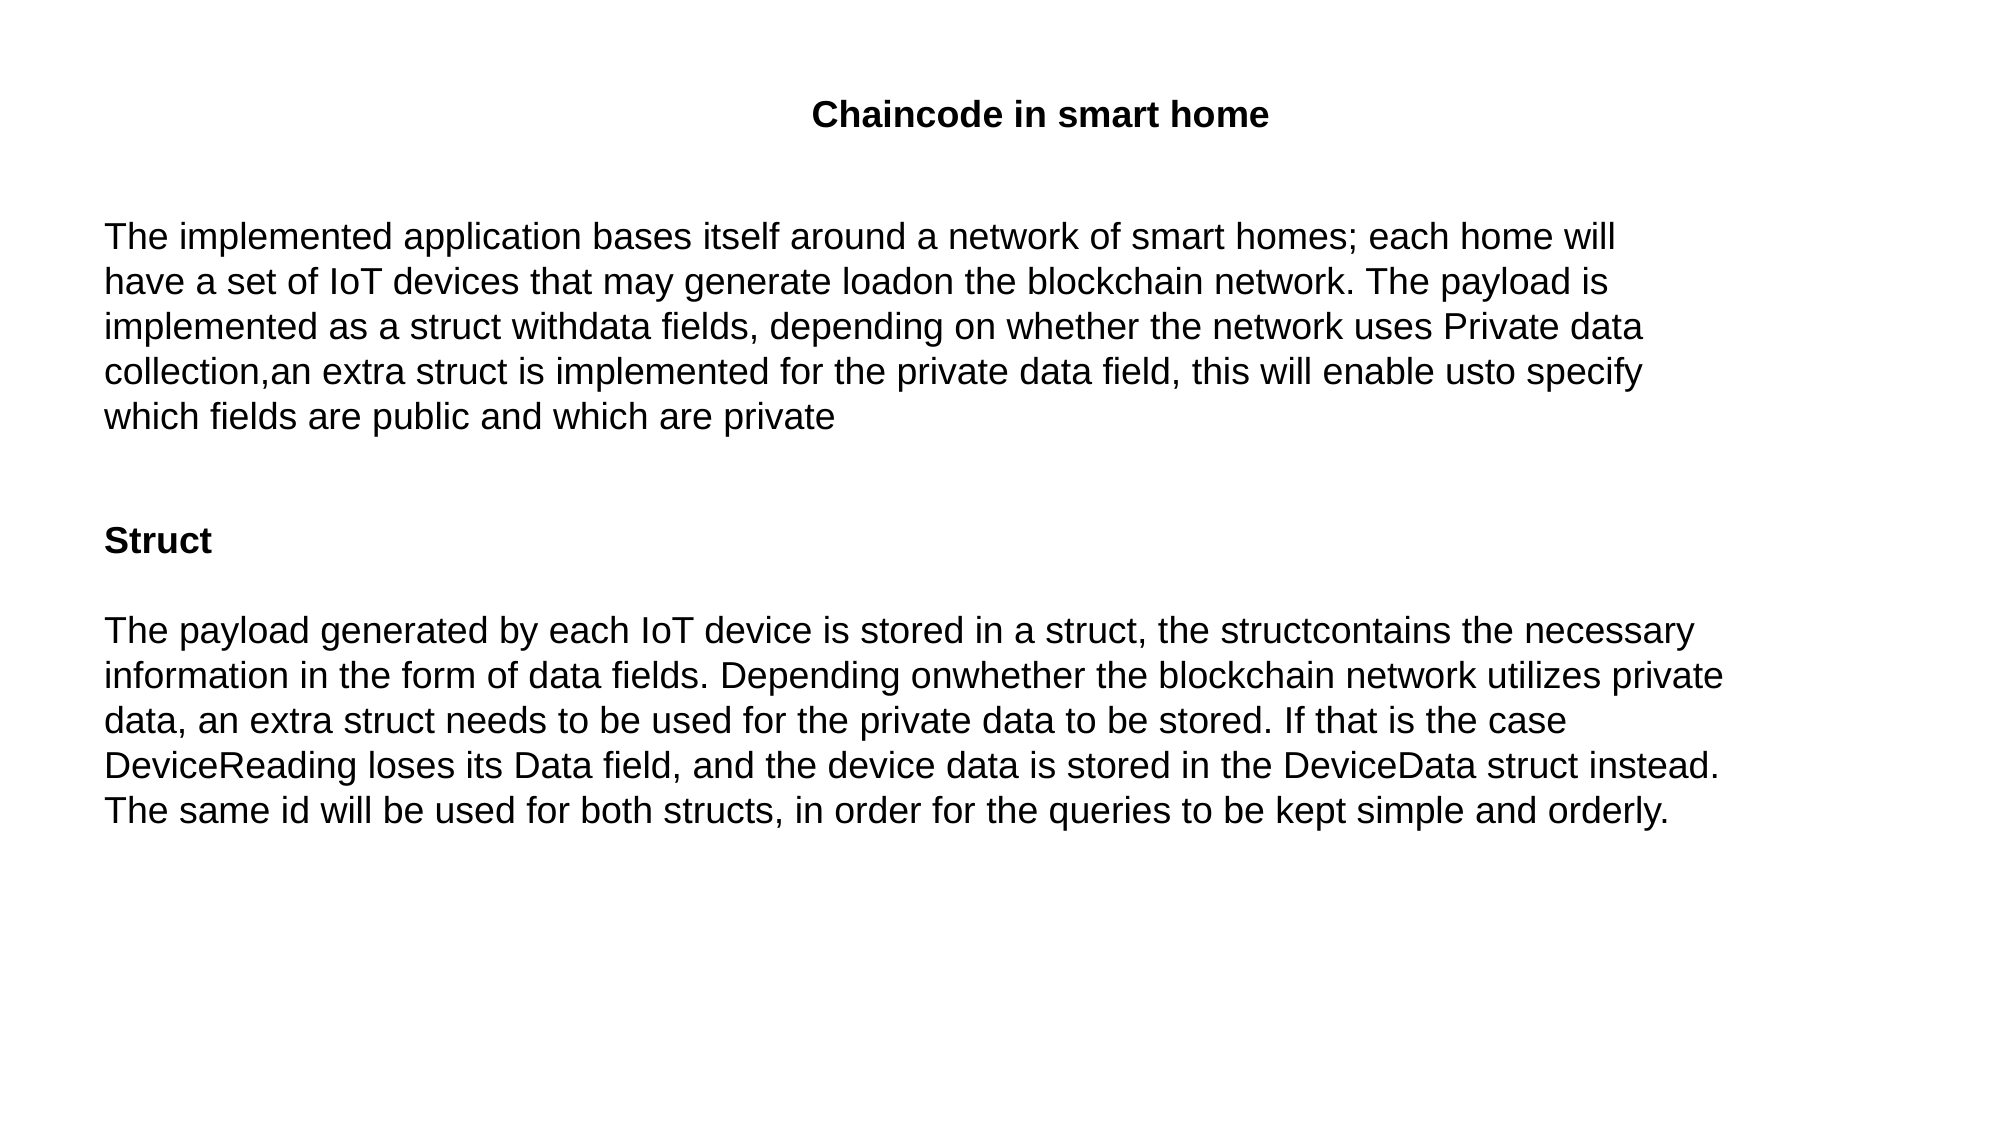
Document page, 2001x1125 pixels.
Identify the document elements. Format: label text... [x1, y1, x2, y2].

text_box Chaincode in smart home [796, 82, 1285, 142]
text_box Struct The payload generated by each IoT device is stored in a struct, the structcontains the necessary information in the form of data fields. Depending onwhether the blockchain network utilizes private data, an extra struct needs to be used for the private data to be stored. If that is the case DeviceReading loses its Data field, and the device data is stored in the DeviceData struct instead. The same id will be used for both structs, in order for the queries to be kept simple and orderly. [89, 509, 1753, 839]
text_box The implemented application bases itself around a network of smart homes; each home will have a set of IoT devices that may generate loadon the blockchain network. The payload is implemented as a struct withdata fields, depending on whether the network uses Private data collection,an extra struct is implemented for the private data field, this will enable usto specify which fields are public and which are private [89, 204, 1694, 445]
